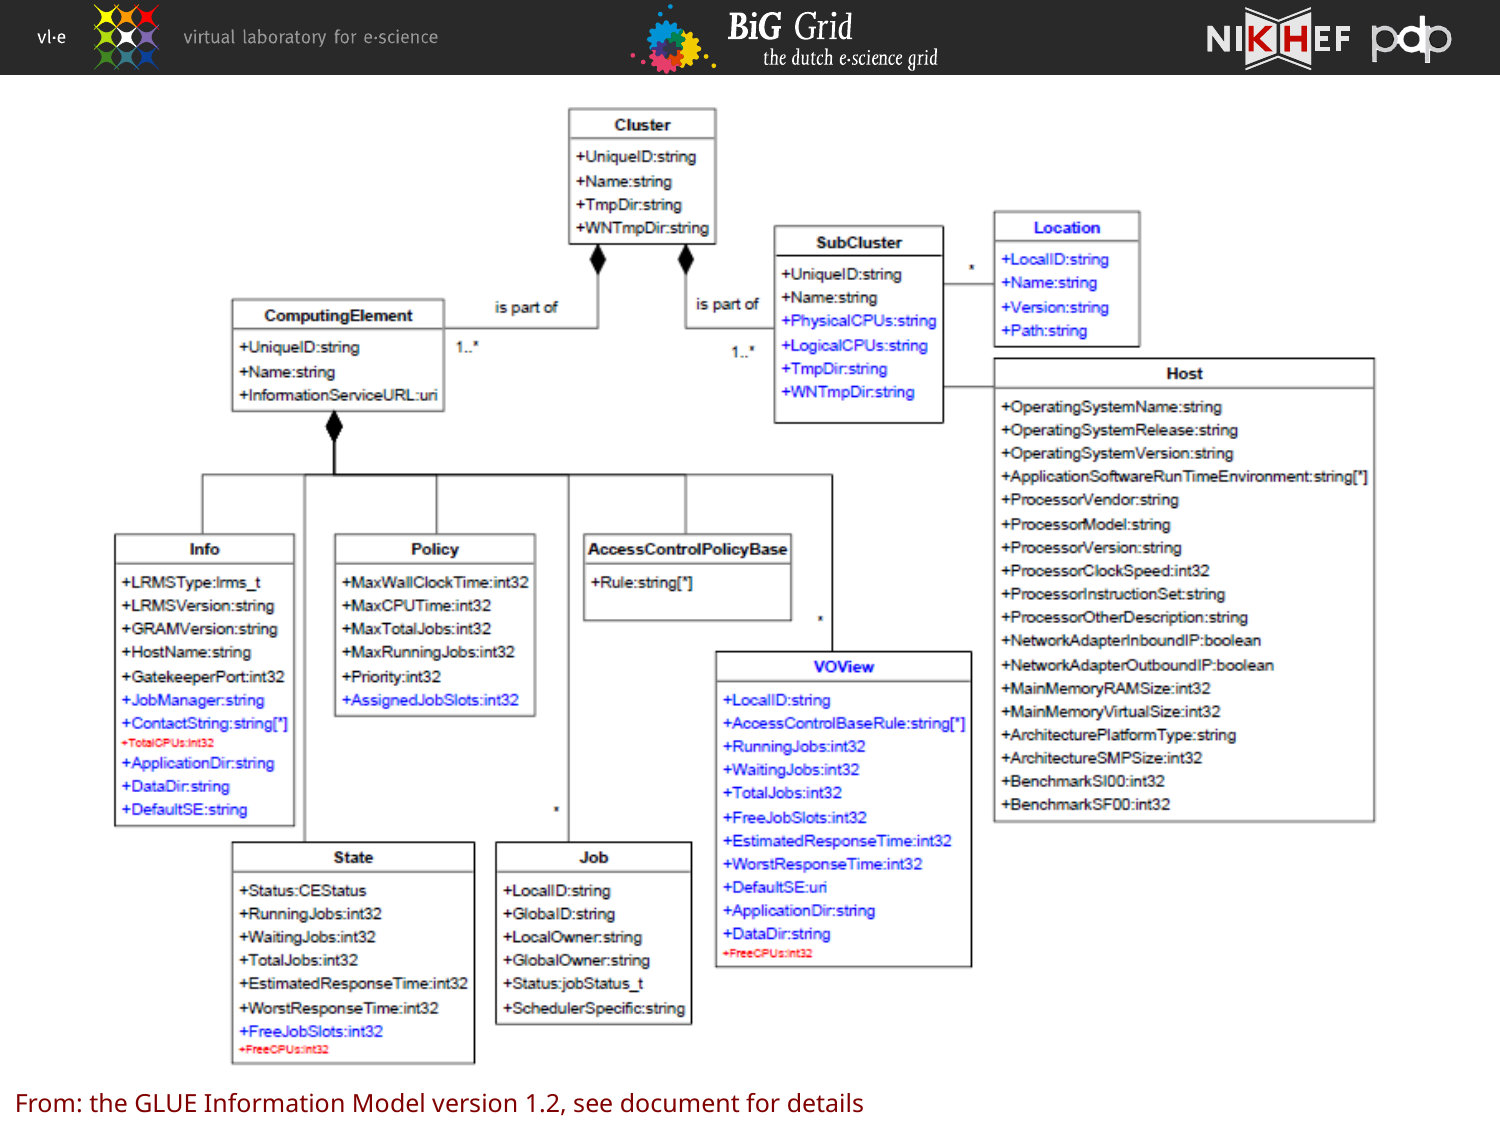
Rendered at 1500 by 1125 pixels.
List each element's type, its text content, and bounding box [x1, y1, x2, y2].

text_box From: the GLUE Information Model version 1.2, see document for details [0, 1079, 1500, 1125]
picture [88, 101, 1400, 1082]
picture [1370, 14, 1453, 63]
